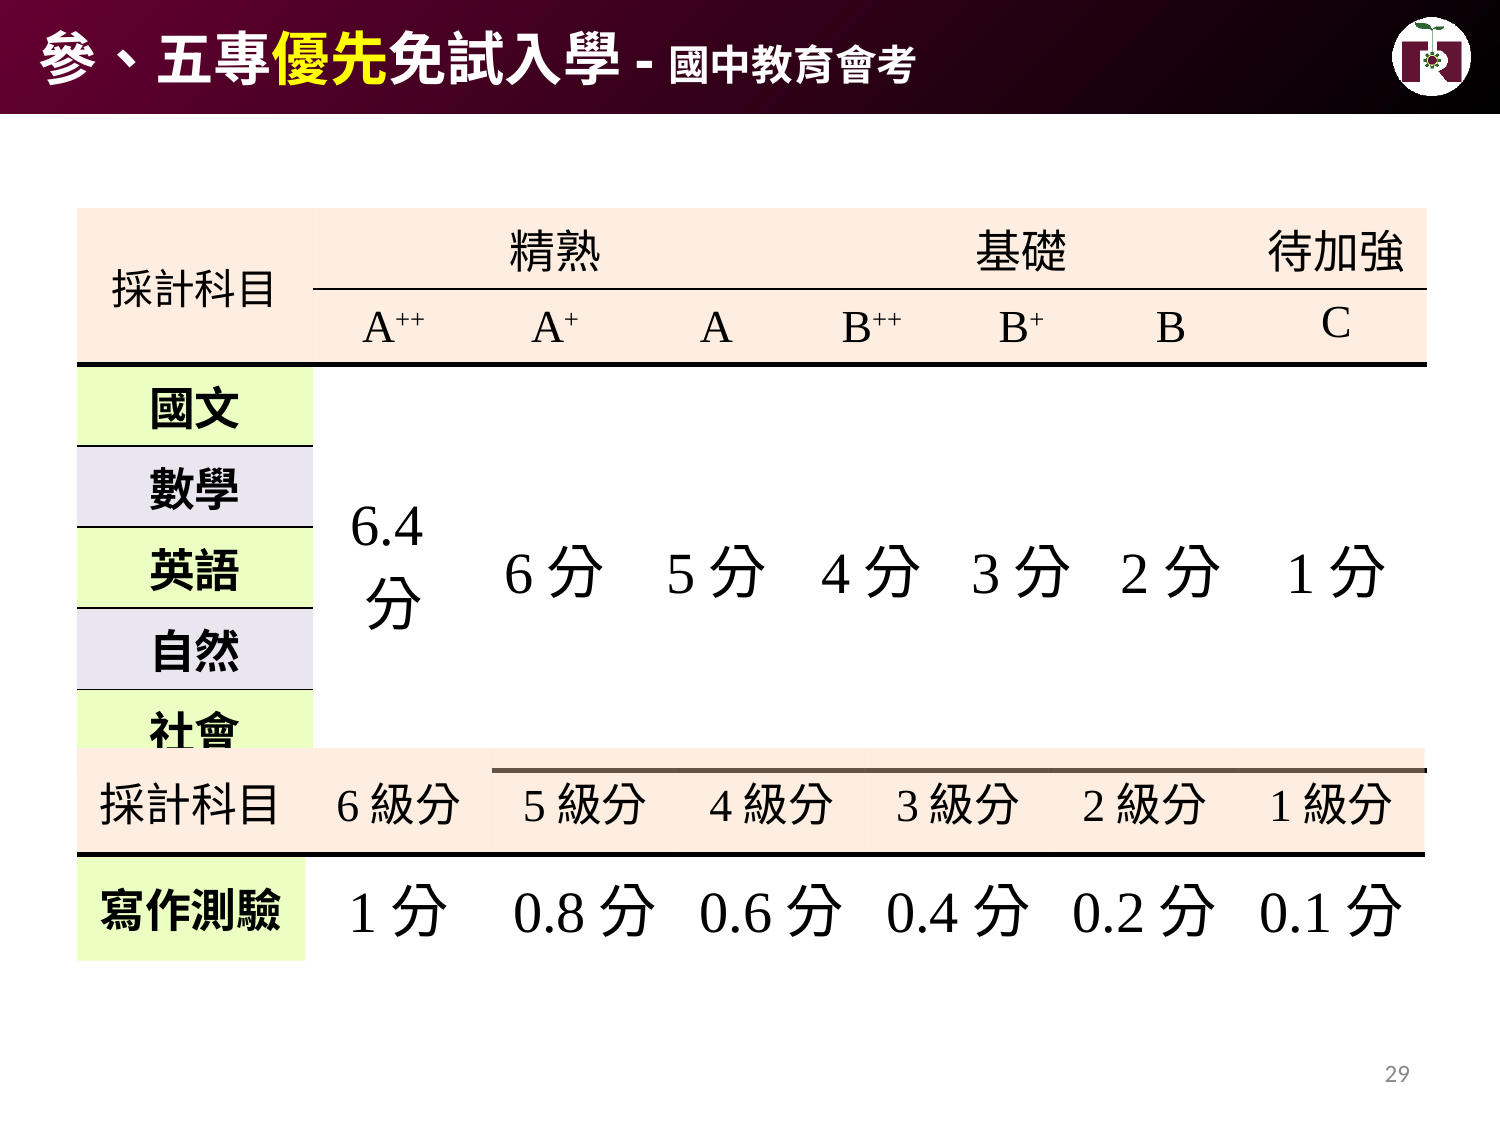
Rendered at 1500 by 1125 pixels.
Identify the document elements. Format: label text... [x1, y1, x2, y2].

table_cell 0.4分 [865, 857, 1052, 961]
table_cell 寫作測驗 [77, 857, 305, 961]
table_cell 0.8分 [492, 857, 678, 961]
table_cell 6.4分 [313, 367, 474, 748]
table_header 4級分 [678, 748, 865, 852]
table_cell 自然 [77, 609, 313, 689]
table_cell 英語 [77, 528, 313, 607]
table_cell A++ [313, 290, 474, 362]
table_cell 3分 [947, 367, 1096, 748]
picture [1392, 17, 1471, 96]
text_box 參、五專優先免試入學-國中教育會考 [24, 15, 1376, 100]
table_cell A [636, 290, 797, 362]
table_cell 5分 [636, 367, 797, 748]
table_header 3級分 [865, 748, 1052, 852]
table_header 5級分 [492, 748, 678, 852]
table_header 2級分 [1052, 748, 1238, 852]
table_cell 0.1分 [1238, 857, 1425, 961]
slide_number 29 [1074, 1042, 1425, 1103]
table_header 採計科目 [77, 748, 305, 852]
table_header 6級分 [305, 748, 492, 852]
table_cell 國文 [77, 367, 313, 445]
table_header 待加強 [1246, 208, 1427, 288]
table_header 基礎 [797, 208, 1246, 288]
table_cell 社會 [77, 690, 313, 748]
table_cell B++ [797, 290, 947, 362]
table_cell 2分 [1096, 367, 1246, 748]
table_cell 4分 [797, 367, 947, 748]
table_cell 0.2分 [1052, 857, 1238, 961]
table_cell 1分 [305, 857, 492, 961]
table_cell B [1096, 290, 1246, 362]
table_cell 0.6分 [678, 857, 865, 961]
table_cell 6分 [474, 367, 636, 748]
table_header 精熟 [313, 208, 797, 288]
table_cell B+ [947, 290, 1096, 362]
table_cell C [1246, 290, 1427, 362]
table_cell 1分 [1246, 367, 1427, 768]
table_header 採計科目 [77, 208, 313, 362]
table_cell A+ [474, 290, 636, 362]
table_cell 數學 [77, 447, 313, 526]
table_header 1級分 [1238, 748, 1425, 852]
